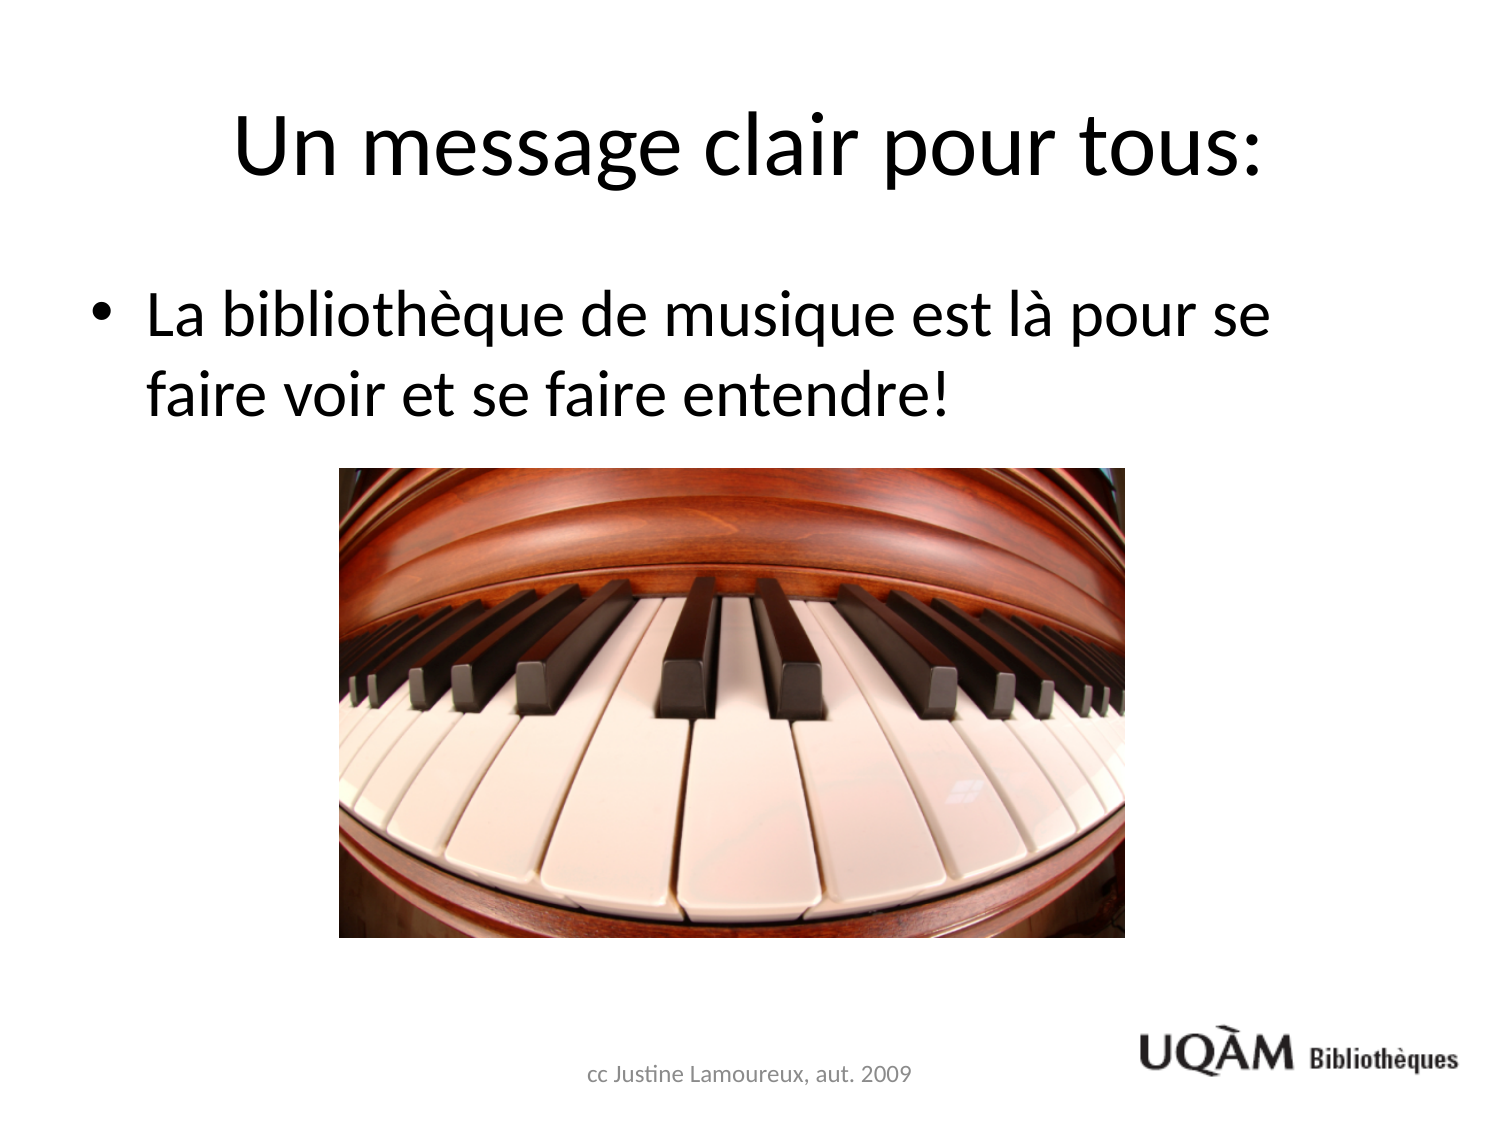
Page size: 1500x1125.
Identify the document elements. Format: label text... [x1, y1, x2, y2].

picture [1136, 1007, 1464, 1099]
picture [339, 468, 1126, 938]
title Un message clair pour tous: [75, 45, 1425, 233]
list La bibliothèque de musique est là pour se faire voir et se faire entendre! [75, 262, 1407, 493]
footer cc Justine Lamoureux, aut. 2009 [512, 1042, 988, 1103]
